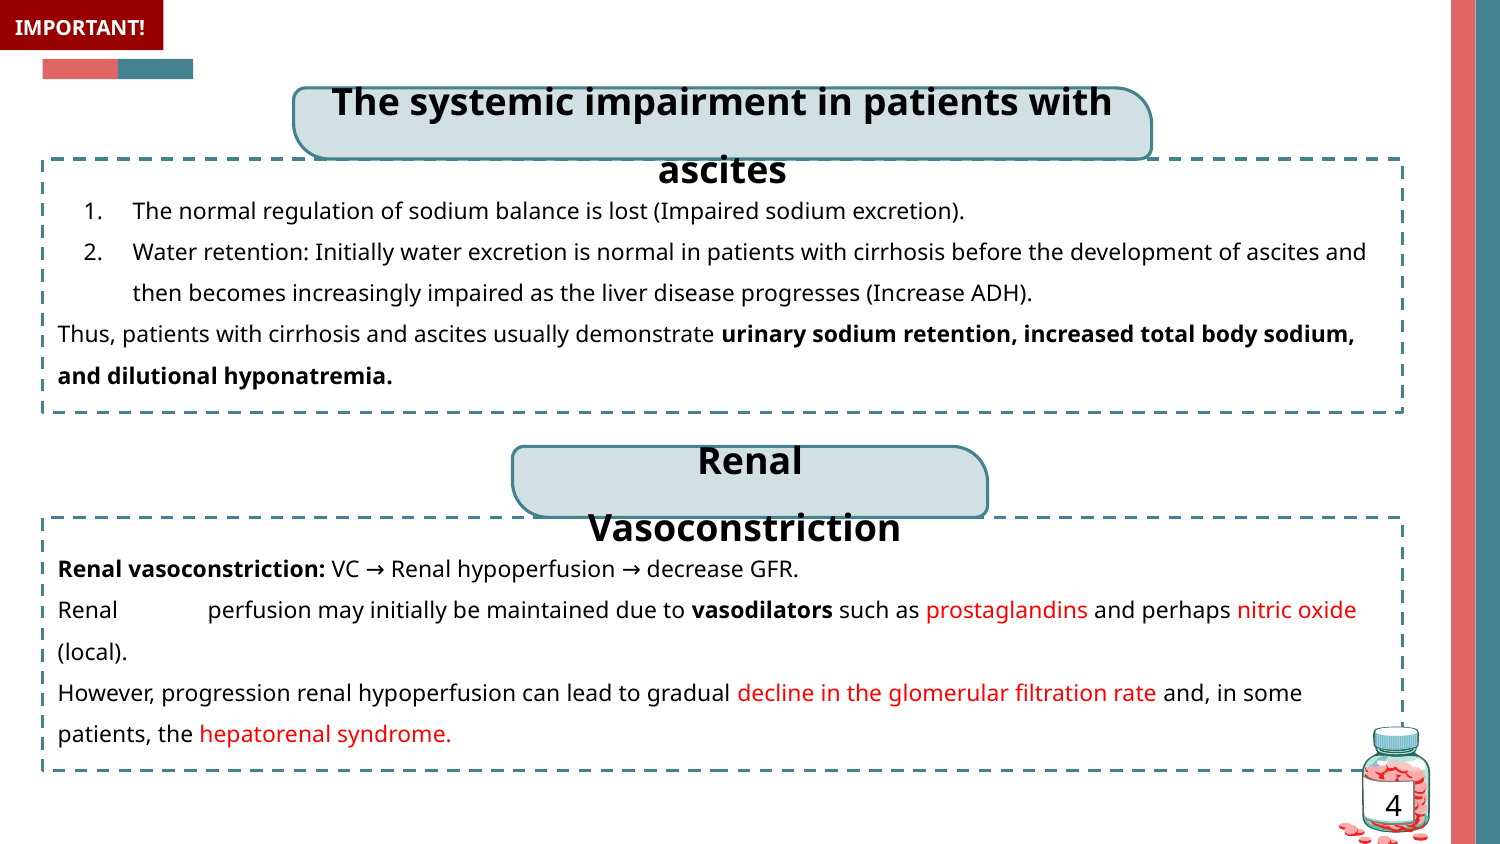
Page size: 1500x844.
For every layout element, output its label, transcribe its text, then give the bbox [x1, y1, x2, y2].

text_box [1475, 0, 1500, 844]
text_box [1451, 0, 1475, 844]
text_box Renal Vasoconstriction [512, 446, 988, 518]
text_box IMPORTANT! [0, 0, 164, 51]
text_box [42, 58, 117, 80]
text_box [1336, 726, 1452, 844]
text_box The normal regulation of sodium balance is lost (Impaired sodium excretion). Water retention: Initially water excretion is normal in patients with cirrhosis before the development of ascites and then becomes increasingly impaired as the liver disease progresses (Increase ADH). Thus, patients with cirrhosis and ascites usually demonstrate urinary sodium retention, increased total body sodium, and dilutional hyponatremia. [42, 159, 1403, 413]
text_box The systemic impairment in patients with ascites [293, 87, 1152, 159]
text_box [117, 58, 194, 80]
text_box Renal vasoconstriction: VC → Renal hypoperfusion → decrease GFR. Renal perfusion may initially be maintained due to vasodilators such as prostaglandins and perhaps nitric oxide (local). However, progression renal hypoperfusion can lead to gradual decline in the glomerular filtration rate and, in some patients, the hepatorenal syndrome. [42, 517, 1403, 771]
